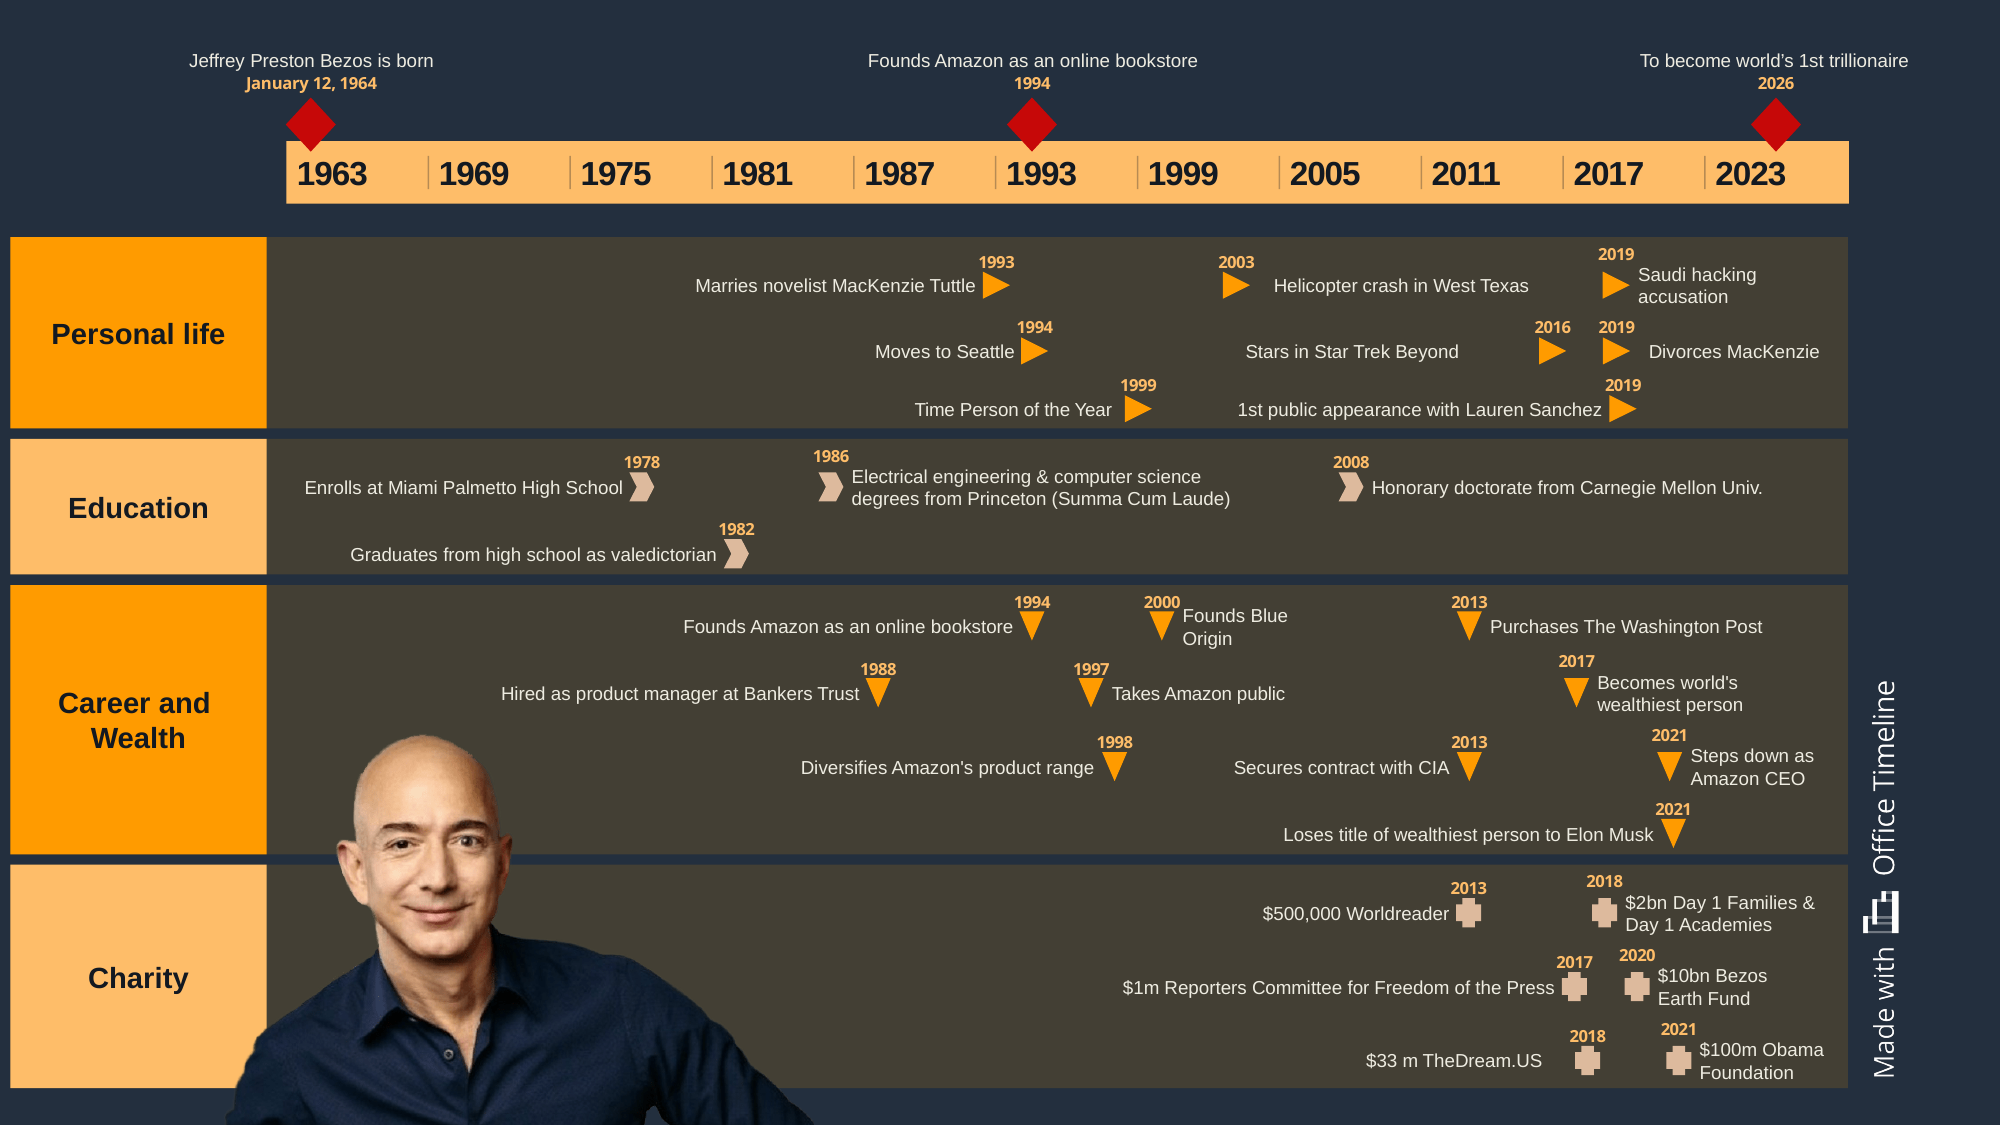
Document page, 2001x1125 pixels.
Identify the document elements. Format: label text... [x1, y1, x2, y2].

text_box [1749, 95, 1803, 154]
text_box 1999 [1114, 374, 1163, 396]
text_box Marries novelist MacKenzie Tuttle [694, 274, 976, 296]
text_box Steps down as Amazon CEO [1690, 745, 1820, 789]
text_box 1987 [864, 153, 936, 192]
text_box [1005, 95, 1059, 154]
text_box 2016 [1528, 317, 1577, 338]
text_box [1601, 338, 1633, 367]
text_box $1m Reporters Committee for Freedom of the Press [1121, 975, 1555, 998]
text_box 1997 [1067, 658, 1116, 679]
text_box 2017 [1552, 651, 1601, 672]
text_box Personal life [10, 315, 267, 350]
text_box [1101, 753, 1128, 784]
text_box Founds Blue Origin [1182, 615, 1344, 637]
text_box [9, 584, 268, 855]
text_box Helicopter crash in West Texas [1258, 274, 1532, 296]
text_box 2008 [1327, 452, 1376, 473]
text_box Hired as product manager at Bankers Trust [814, 682, 860, 704]
text_box 2018 [1580, 871, 1629, 892]
text_box 1993 [1006, 153, 1078, 192]
text_box [1456, 753, 1483, 784]
text_box Graduates from high school as valedictorian [349, 543, 717, 565]
text_box Diversifies Amazon's product range [814, 755, 1095, 778]
text_box [9, 864, 223, 1089]
text_box 1978 [618, 452, 666, 473]
text_box Saudi hacking accusation [1638, 263, 1764, 307]
text_box [1018, 612, 1046, 644]
text_box 2018 [1563, 1025, 1612, 1046]
text_box 1999 [1147, 153, 1220, 192]
text_box [981, 272, 1013, 301]
text_box Takes Amazon public [1111, 682, 1289, 704]
text_box 2019 [1592, 317, 1641, 338]
text_box Stars in Star Trek Beyond [1244, 340, 1532, 362]
text_box Charity [10, 959, 223, 994]
text_box January 12, 1964 [229, 73, 394, 94]
text_box 2020 [1613, 944, 1662, 966]
text_box [268, 584, 1849, 855]
text_box $2bn Day 1 Families & Day 1 Academies [1625, 891, 1822, 935]
text_box Purchases The Washington Post [1490, 615, 1763, 637]
text_box [1591, 897, 1618, 928]
text_box 1963 [296, 153, 369, 192]
text_box 1993 [972, 251, 1021, 272]
text_box 1969 [438, 153, 511, 192]
text_box [1148, 612, 1176, 644]
text_box [268, 438, 1849, 576]
text_box 1998 [1090, 731, 1139, 753]
text_box [284, 95, 338, 154]
text_box Moves to Seattle [873, 340, 1015, 362]
text_box [1561, 973, 1588, 1002]
text_box [814, 864, 1849, 1089]
text_box Becomes world's wealthiest person [1597, 671, 1746, 715]
text_box [1562, 677, 1591, 711]
text_box [1336, 473, 1365, 503]
text_box 2013 [1445, 731, 1494, 753]
text_box 2026 [1752, 73, 1801, 94]
text_box [1659, 819, 1688, 851]
text_box [1601, 269, 1633, 301]
text_box 2023 [1715, 153, 1788, 192]
picture [1687, 682, 2000, 1079]
text_box [627, 473, 656, 503]
text_box To become world’s 1st trillionaire [1638, 49, 1916, 71]
text_box [1455, 612, 1483, 644]
text_box 2017 [1550, 951, 1599, 973]
text_box [268, 236, 1849, 429]
text_box [1123, 396, 1155, 424]
text_box Divorces MacKenzie [1638, 340, 1822, 362]
text_box 2017 [1573, 153, 1646, 192]
text_box Secures contract with CIA [1232, 755, 1450, 778]
text_box 2019 [1592, 243, 1641, 264]
text_box 2000 [1138, 591, 1187, 612]
text_box $100m Obama Foundation [1699, 1038, 1831, 1082]
text_box Jeffrey Preston Bezos is born [188, 49, 435, 71]
text_box Enrolls at Miami Palmetto High School [302, 476, 623, 498]
text_box 2021 [1649, 798, 1698, 819]
text_box Founds Amazon as an online bookstore [681, 614, 1013, 638]
text_box $500,000 Worldreader [1261, 901, 1450, 925]
text_box [1655, 751, 1684, 784]
text_box [1624, 971, 1651, 1002]
text_box Electrical engineering & computer science degrees from Princeton (Summa Cum Laude) [851, 465, 1233, 509]
text_box 2021 [1646, 724, 1694, 746]
text_box [1077, 679, 1105, 711]
text_box [1608, 396, 1639, 424]
text_box [722, 540, 751, 570]
text_box Education [10, 489, 267, 524]
text_box [1020, 338, 1051, 367]
text_box 2011 [1431, 153, 1502, 192]
text_box [1574, 1046, 1601, 1076]
text_box [1665, 1045, 1692, 1076]
text_box [1221, 272, 1253, 301]
text_box [9, 236, 268, 429]
text_box 1994 [1010, 317, 1059, 338]
picture [223, 662, 814, 1125]
text_box 1994 [1008, 591, 1057, 612]
text_box [285, 140, 1850, 205]
text_box 1982 [712, 518, 761, 540]
text_box 2019 [1599, 374, 1648, 396]
text_box 2013 [1445, 591, 1494, 612]
text_box [1455, 899, 1482, 928]
text_box [9, 438, 268, 576]
text_box $33 m TheDream.US [1363, 1049, 1568, 1072]
text_box 1981 [722, 153, 795, 192]
text_box Honorary doctorate from Carnegie Mellon Univ. [1371, 476, 1764, 498]
text_box Time Person of the Year [910, 397, 1117, 420]
text_box 1st public appearance with Lauren Sanchez [1237, 397, 1602, 420]
text_box Founds Amazon as an online bookstore [867, 48, 1199, 72]
text_box 1988 [854, 658, 903, 679]
text_box 2013 [1444, 878, 1493, 899]
text_box 1994 [1008, 73, 1057, 94]
text_box 2003 [1212, 251, 1261, 272]
text_box [816, 471, 845, 503]
text_box [1538, 338, 1569, 367]
text_box $10bn Bezos Earth Fund [1657, 965, 1775, 1009]
text_box [864, 679, 892, 711]
text_box 2021 [1655, 1018, 1703, 1039]
text_box 2005 [1289, 153, 1362, 192]
text_box Loses title of wealthiest person to Elon Musk [1282, 822, 1654, 845]
text_box 1986 [807, 445, 856, 466]
text_box Career and Wealth [10, 686, 223, 754]
text_box 1975 [580, 153, 653, 192]
